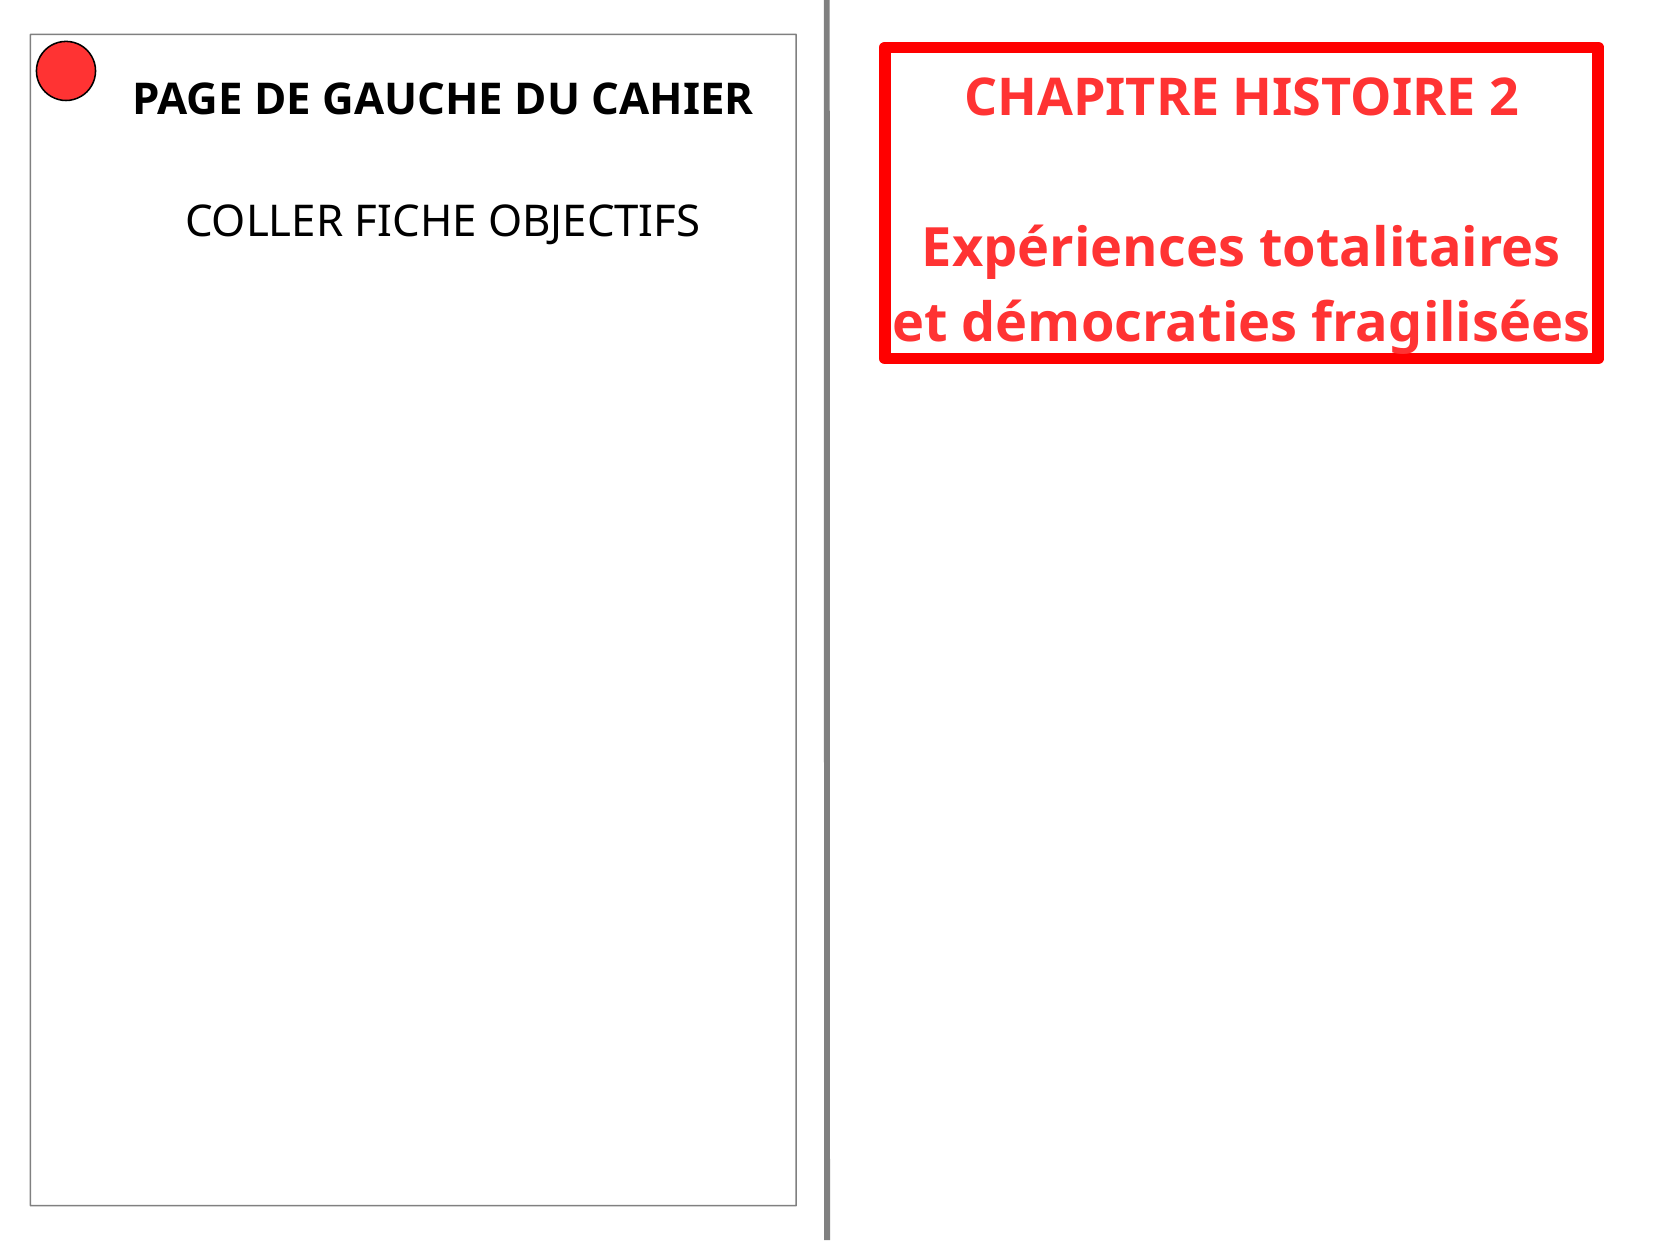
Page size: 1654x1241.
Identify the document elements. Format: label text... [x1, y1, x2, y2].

title CHAPITRE HISTOIRE 2 Expériences totalitaires et démocraties fragilisées [884, 47, 1599, 359]
text_box [30, 34, 797, 1206]
text_box PAGE DE GAUCHE DU CAHIER COLLER FICHE OBJECTIFS [90, 55, 795, 254]
text_box [36, 41, 96, 101]
